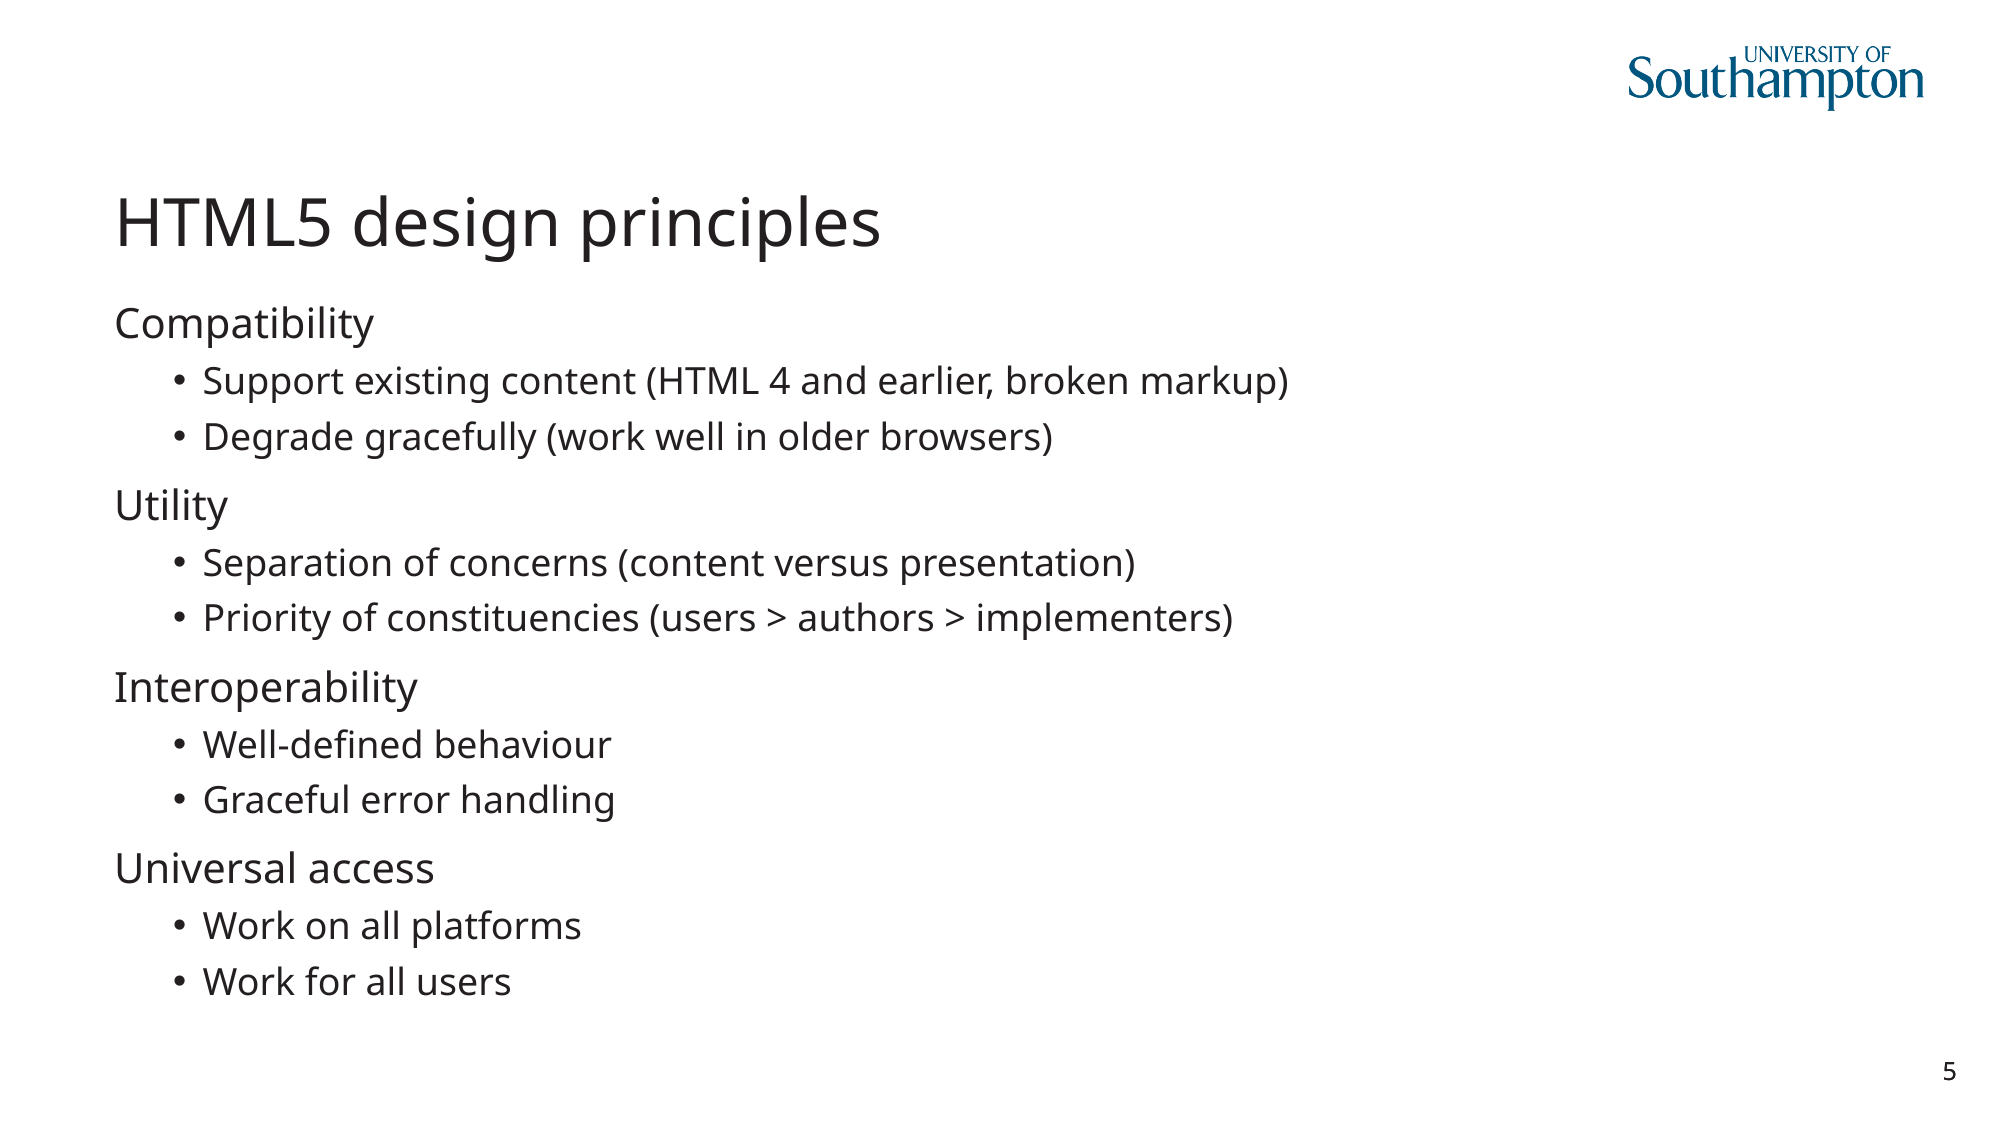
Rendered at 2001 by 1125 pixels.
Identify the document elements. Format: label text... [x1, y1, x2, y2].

picture [1629, 46, 1924, 111]
picture [1629, 71, 1648, 95]
list Compatibility Support existing content (HTML 4 and earlier, broken markup) Degrade gracefully (work well in older browsers) Utility Separation of concerns (content versus presentation) Priority of constituencies (users > authors > implementers) Interoperability Well-defined behaviour Graceful error handling Universal access Work on all platforms Work for all users [102, 290, 1898, 1024]
title HTML5 design principles [102, 113, 1898, 268]
picture [1869, 48, 1877, 60]
slide_number 5 [1897, 1046, 1969, 1094]
